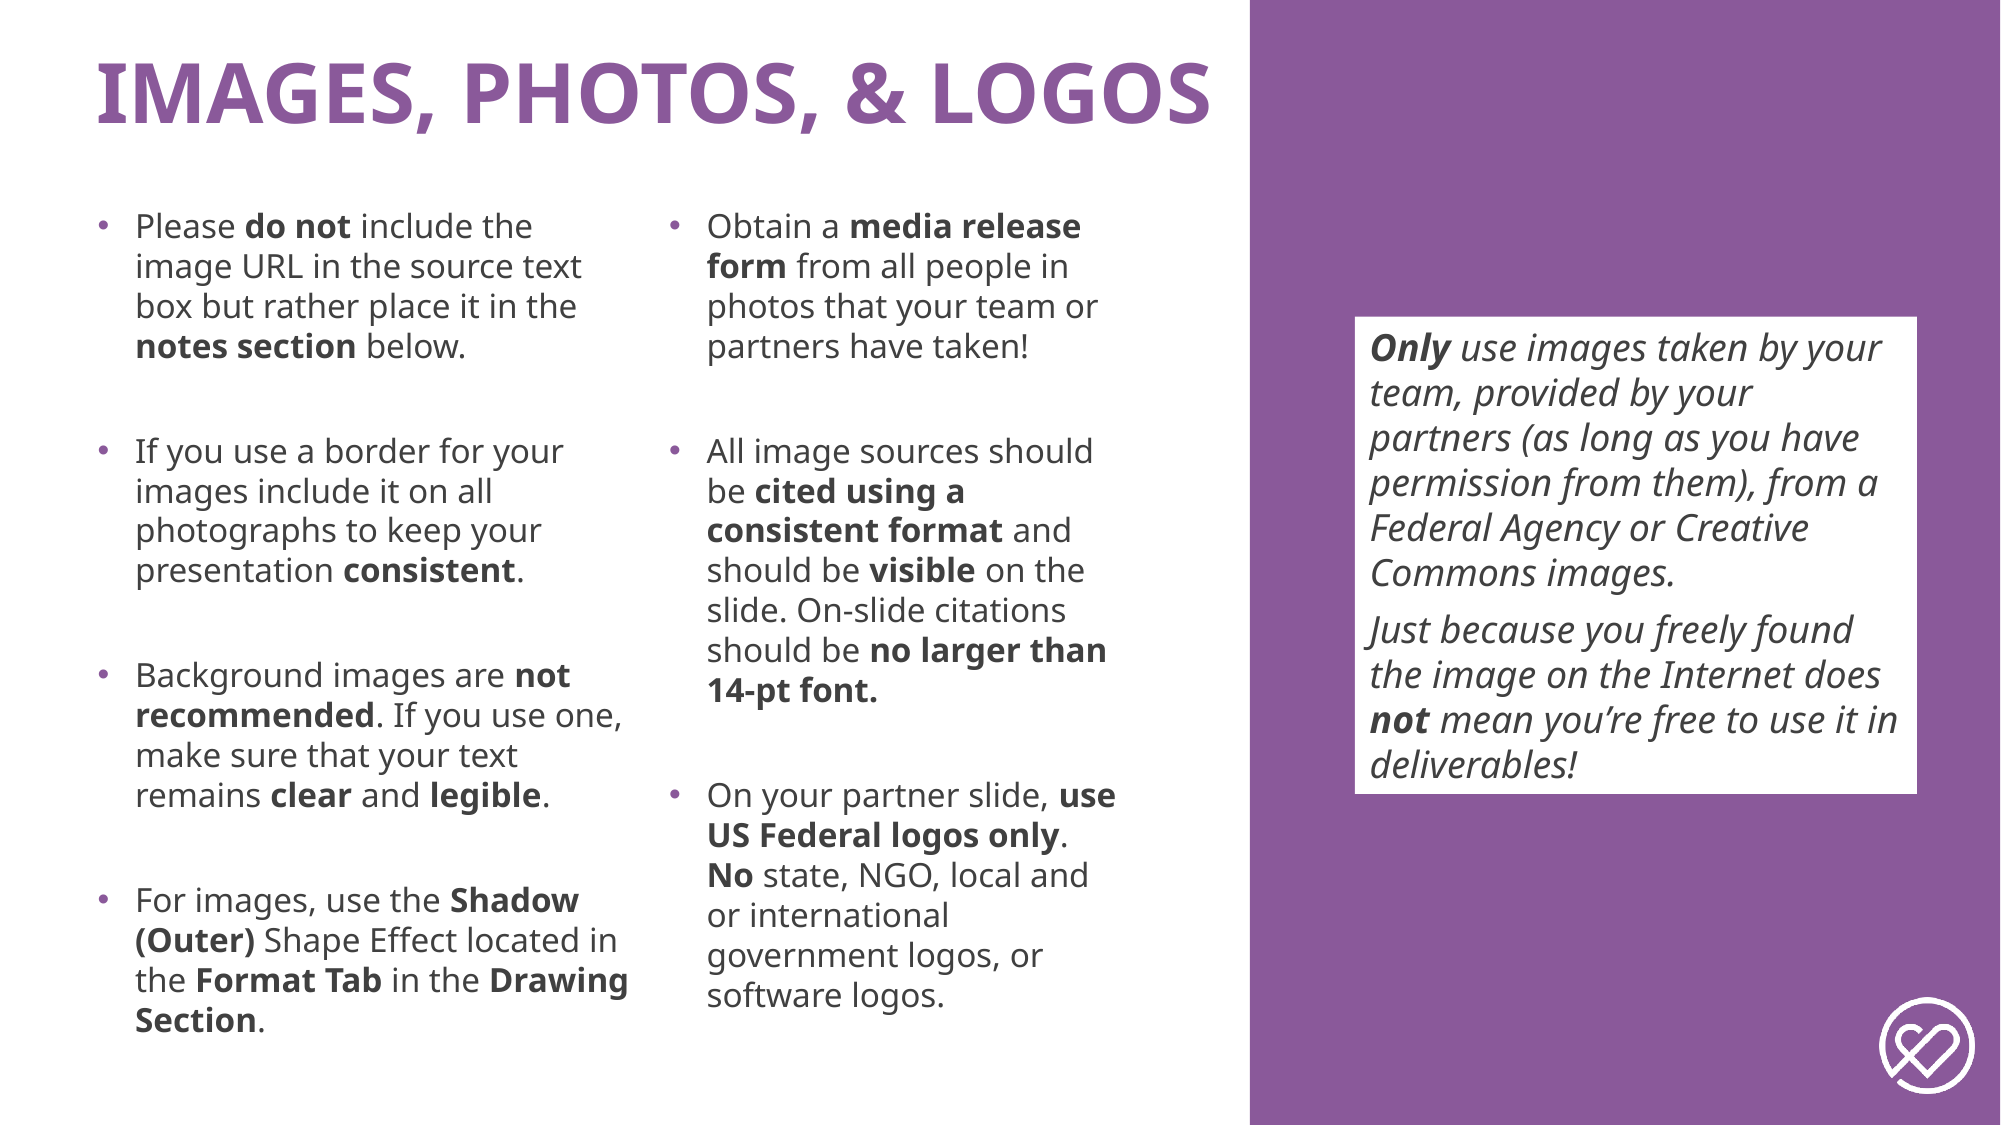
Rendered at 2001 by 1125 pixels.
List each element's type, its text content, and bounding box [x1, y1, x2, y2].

text_box Only use images taken by your team, provided by your partners (as long as you have permission from them), from a Federal Agency or Creative Commons images. Just because you freely found the image on the Internet does not mean you’re free to use it in deliverables! [1354, 316, 1917, 794]
text_box IMAGES, PHOTOS, & LOGOS [81, 56, 1241, 125]
text_box Obtain a media release form from all people in photos that your team or partners have taken! All image sources should be cited using a consistent format and should be visible on the slide. On-slide citations should be no larger than 14-pt font. On your partner slide, use US Federal logos only. No state, NGO, local and or international government logos, or software logos. [654, 197, 1139, 1074]
text_box Please do not include the image URL in the source text box but rather place it in the notes section below. If you use a border for your images include it on all photographs to keep your presentation consistent. Background images are not recommended. If you use one, make sure that your text remains clear and legible. For images, use the Shadow (Outer) Shape Effect located in the Format Tab in the Drawing Section. [82, 197, 654, 1047]
picture [1879, 997, 1975, 1094]
